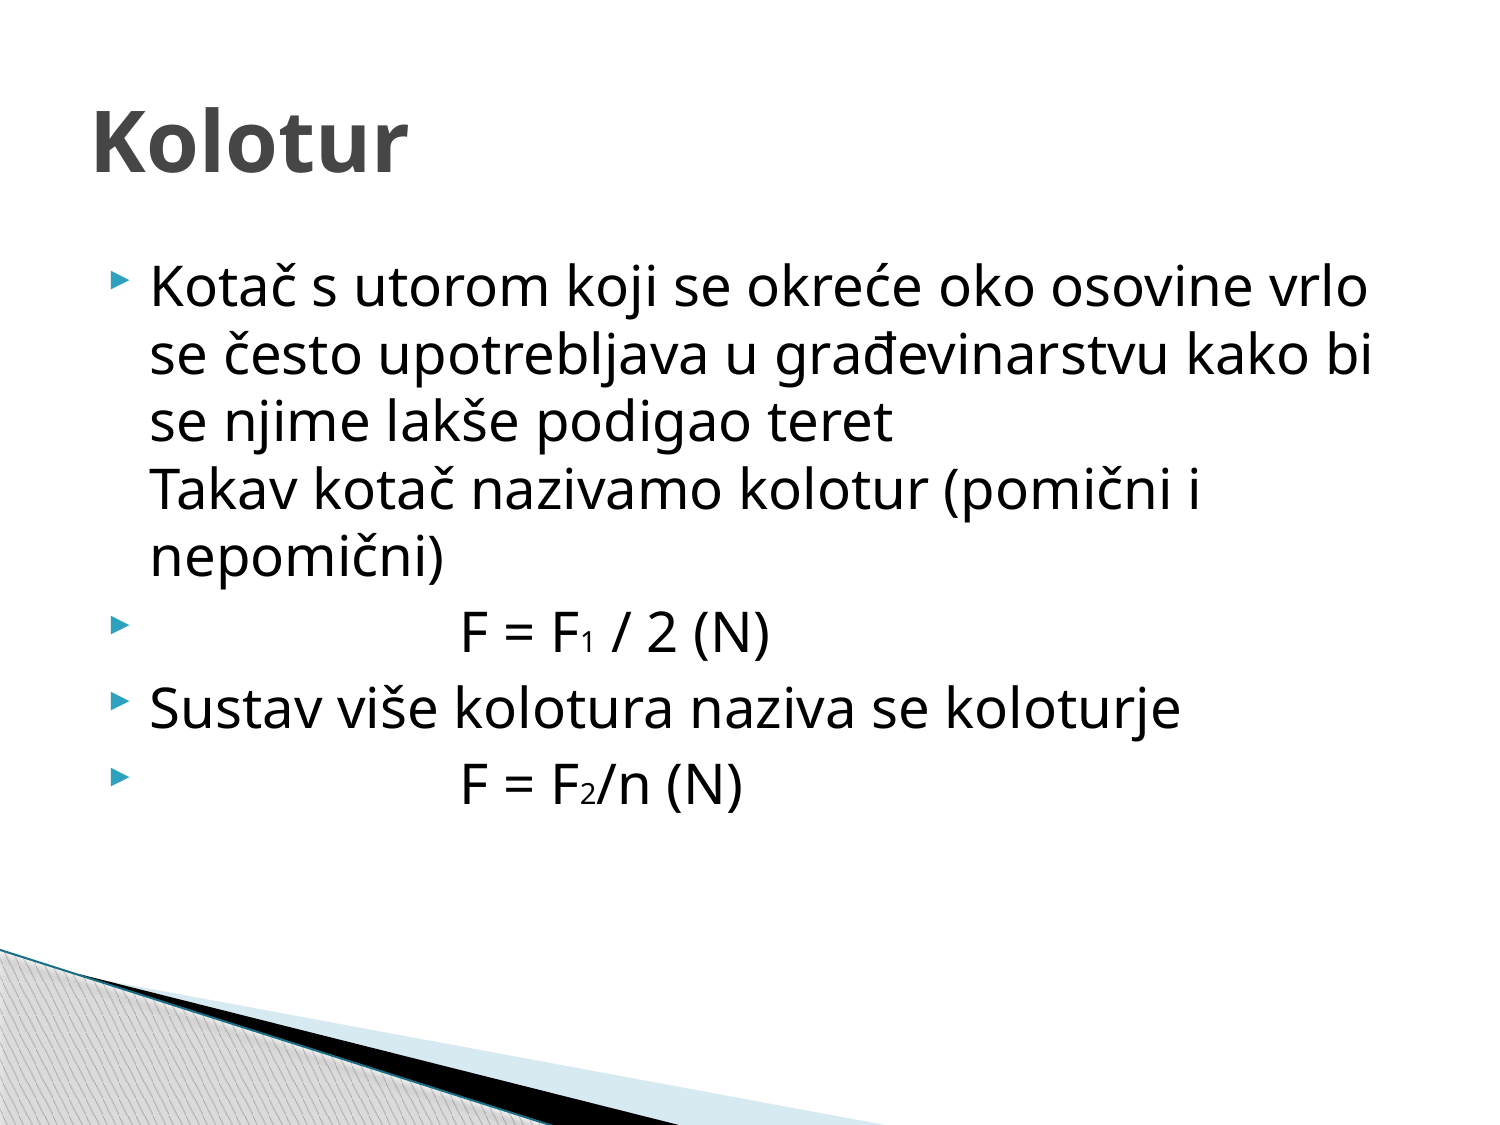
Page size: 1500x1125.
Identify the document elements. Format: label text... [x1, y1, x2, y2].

list Kotač s utorom koji se okreće oko osovine vrlo se često upotrebljava u građevinarstvu kako bi se njime lakše podigao teret Takav kotač nazivamo kolotur (pomični i nepomični) F = F1 / 2 (N) Sustav više kolotura naziva se koloturje F = F2/n (N) [75, 243, 1425, 986]
title Kolotur [75, 45, 1425, 233]
